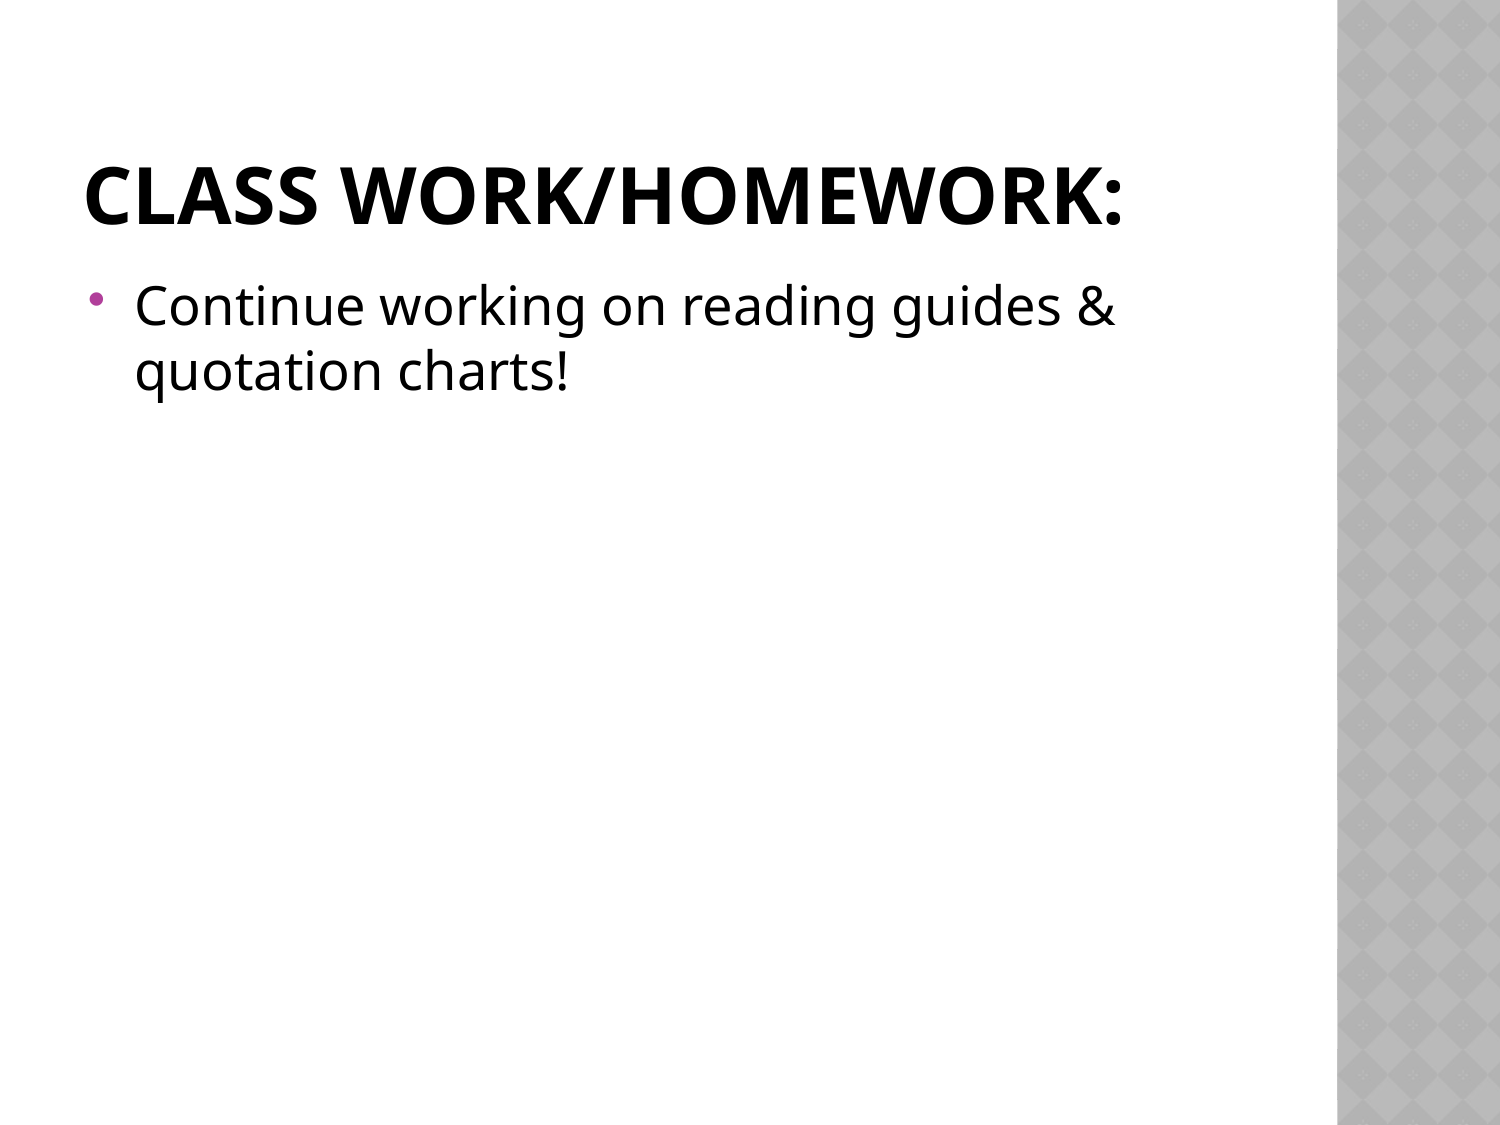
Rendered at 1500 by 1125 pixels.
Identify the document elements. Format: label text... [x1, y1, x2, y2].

list Continue working on reading guides & quotation charts! [75, 264, 1263, 1059]
title Class work/homework: [75, 52, 1263, 240]
